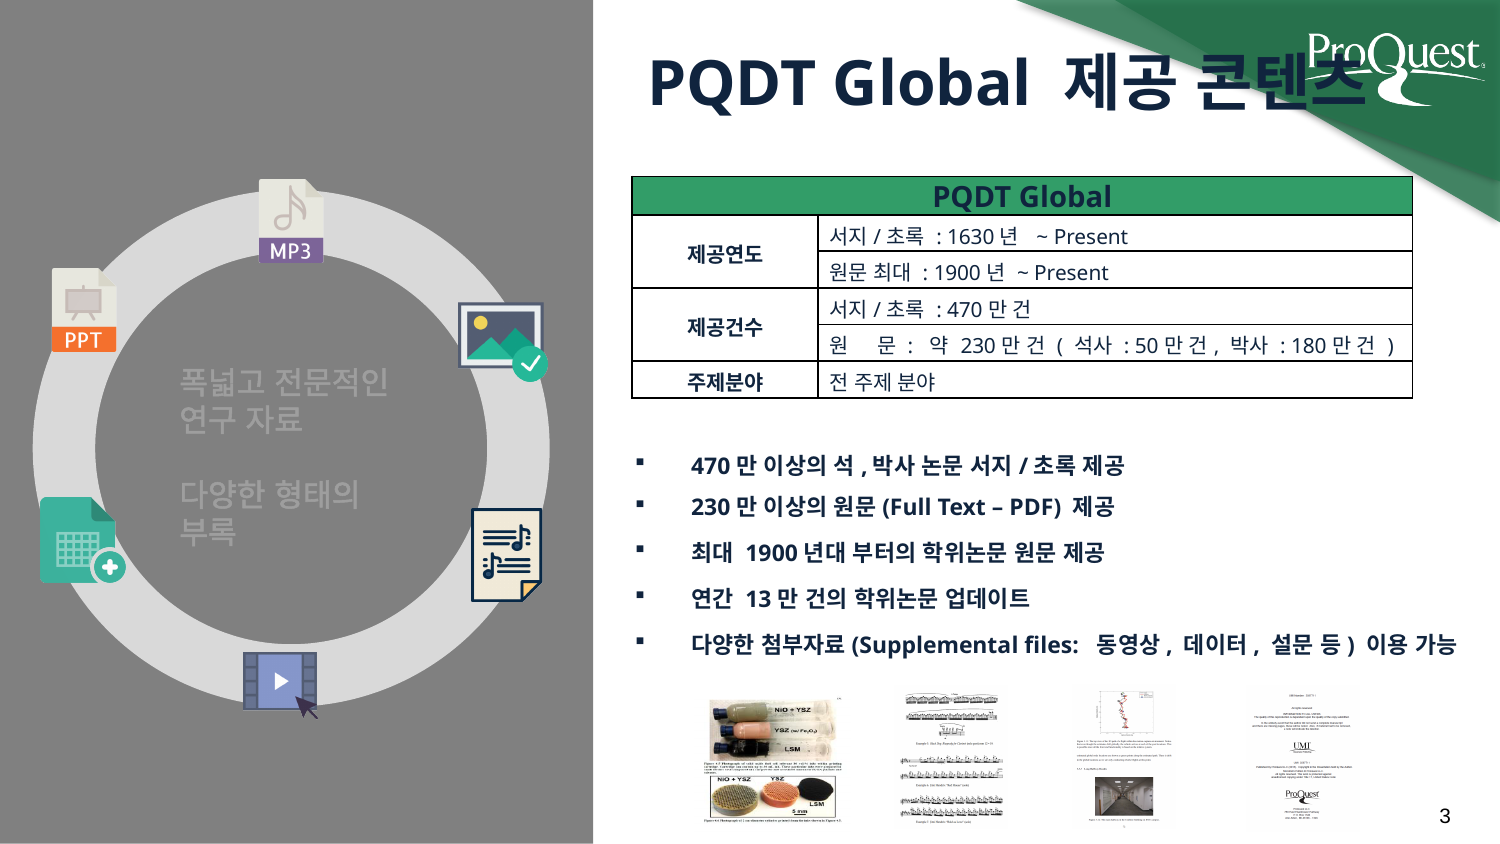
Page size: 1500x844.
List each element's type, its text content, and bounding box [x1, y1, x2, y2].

table_cell 서지/초록 : 1630년 ~ Present [819, 216, 1412, 250]
table_cell 원문 최대 : 1900년 ~ Present [819, 252, 1412, 287]
picture [1072, 684, 1177, 829]
picture [893, 685, 1008, 829]
table_cell 제공건수 [633, 289, 817, 360]
text_box [0, 0, 595, 844]
text_box 470만 이상의 석,박사 논문 서지/초록 제공 230만 이상의 원문(Full Text – PDF) 제공 최대 1900년대 부터의 학위논문 원문 제공 연간 13만 건의 학위논문 업데이트 다양한 첨부자료(Supplemental files: 동영상, 데이터, 설문 등) 이용 가능 [619, 430, 1495, 676]
picture [693, 693, 851, 834]
table_cell 전 주제 분야 [819, 362, 1412, 397]
table_cell 주제분야 [633, 362, 817, 397]
table_cell 제공연도 [633, 216, 817, 287]
text_box PQDT Global 제공 콘텐츠 [632, 35, 1461, 126]
table_header PQDT Global [633, 177, 1412, 214]
picture [1246, 685, 1360, 833]
table_cell 서지/초록 : 470만 건 [819, 289, 1412, 324]
text_box 3 [1424, 794, 1485, 835]
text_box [40, 179, 554, 723]
table_cell 원 문 : 약 230만 건 ( 석사 : 50만 건, 박사 : 180만 건 ) [819, 325, 1412, 360]
